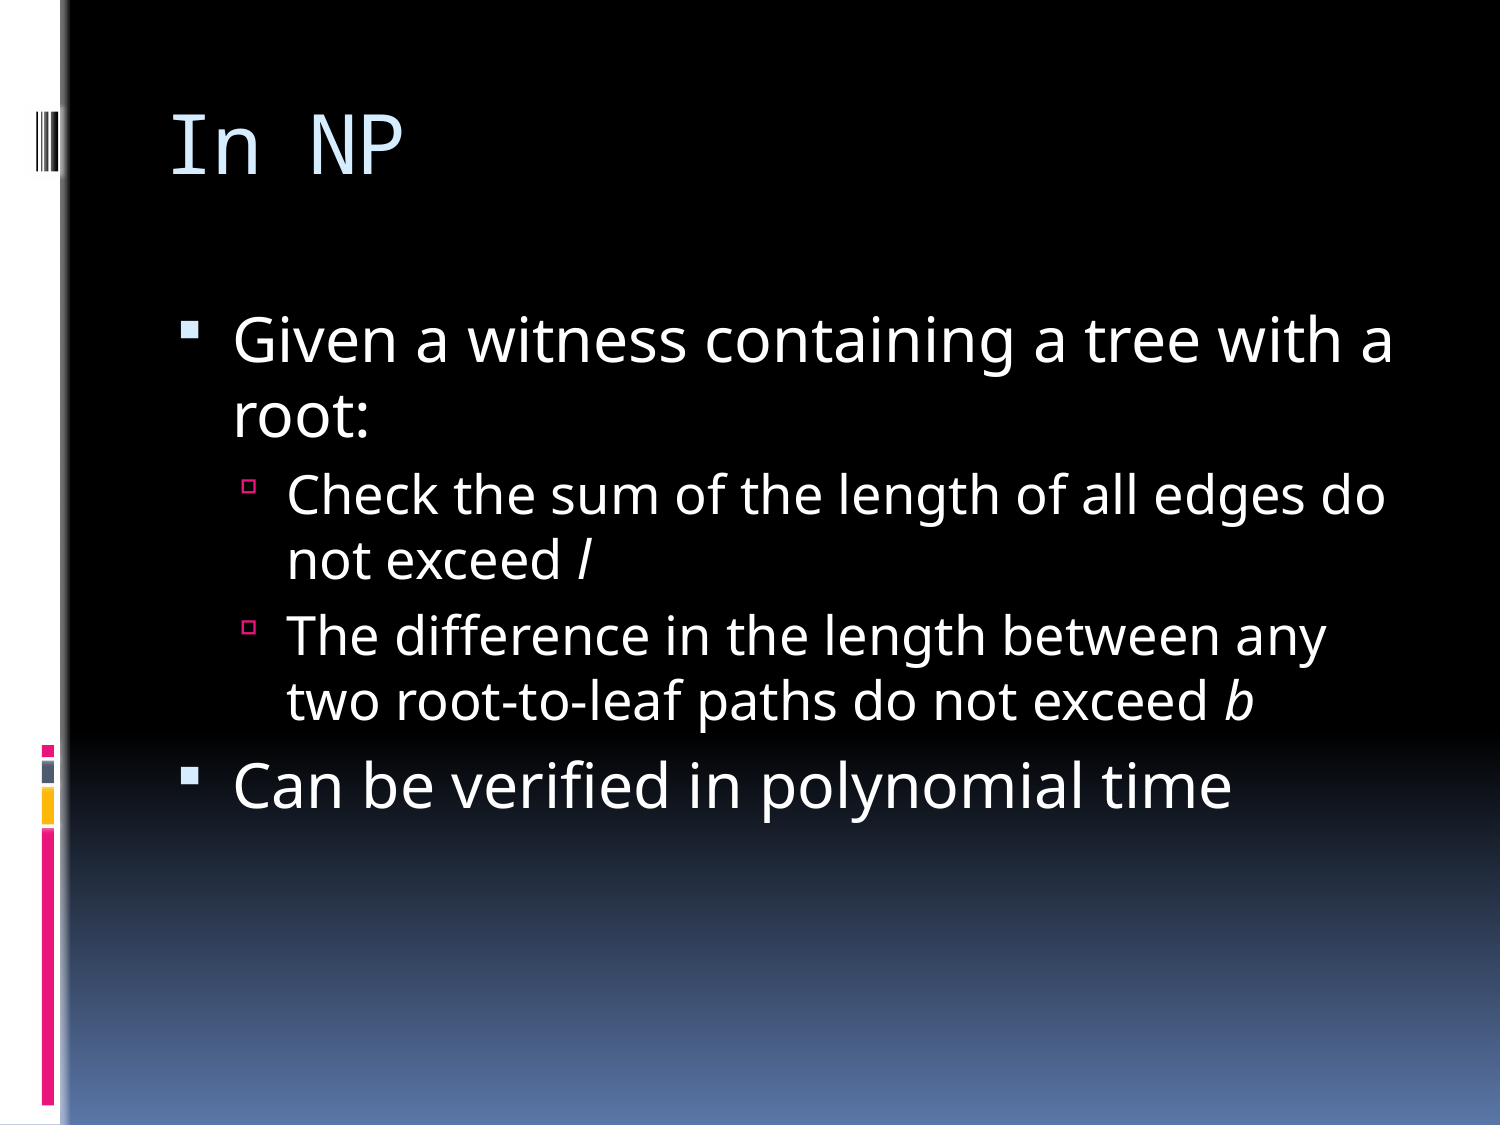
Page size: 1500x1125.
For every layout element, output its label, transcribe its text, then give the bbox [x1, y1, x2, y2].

list Given a witness containing a tree with a root: Check the sum of the length of all edges do not exceed l The difference in the length between any two root-to-leaf paths do not exceed b Can be verified in polynomial time [150, 292, 1425, 1043]
title In NP [150, 83, 1425, 234]
